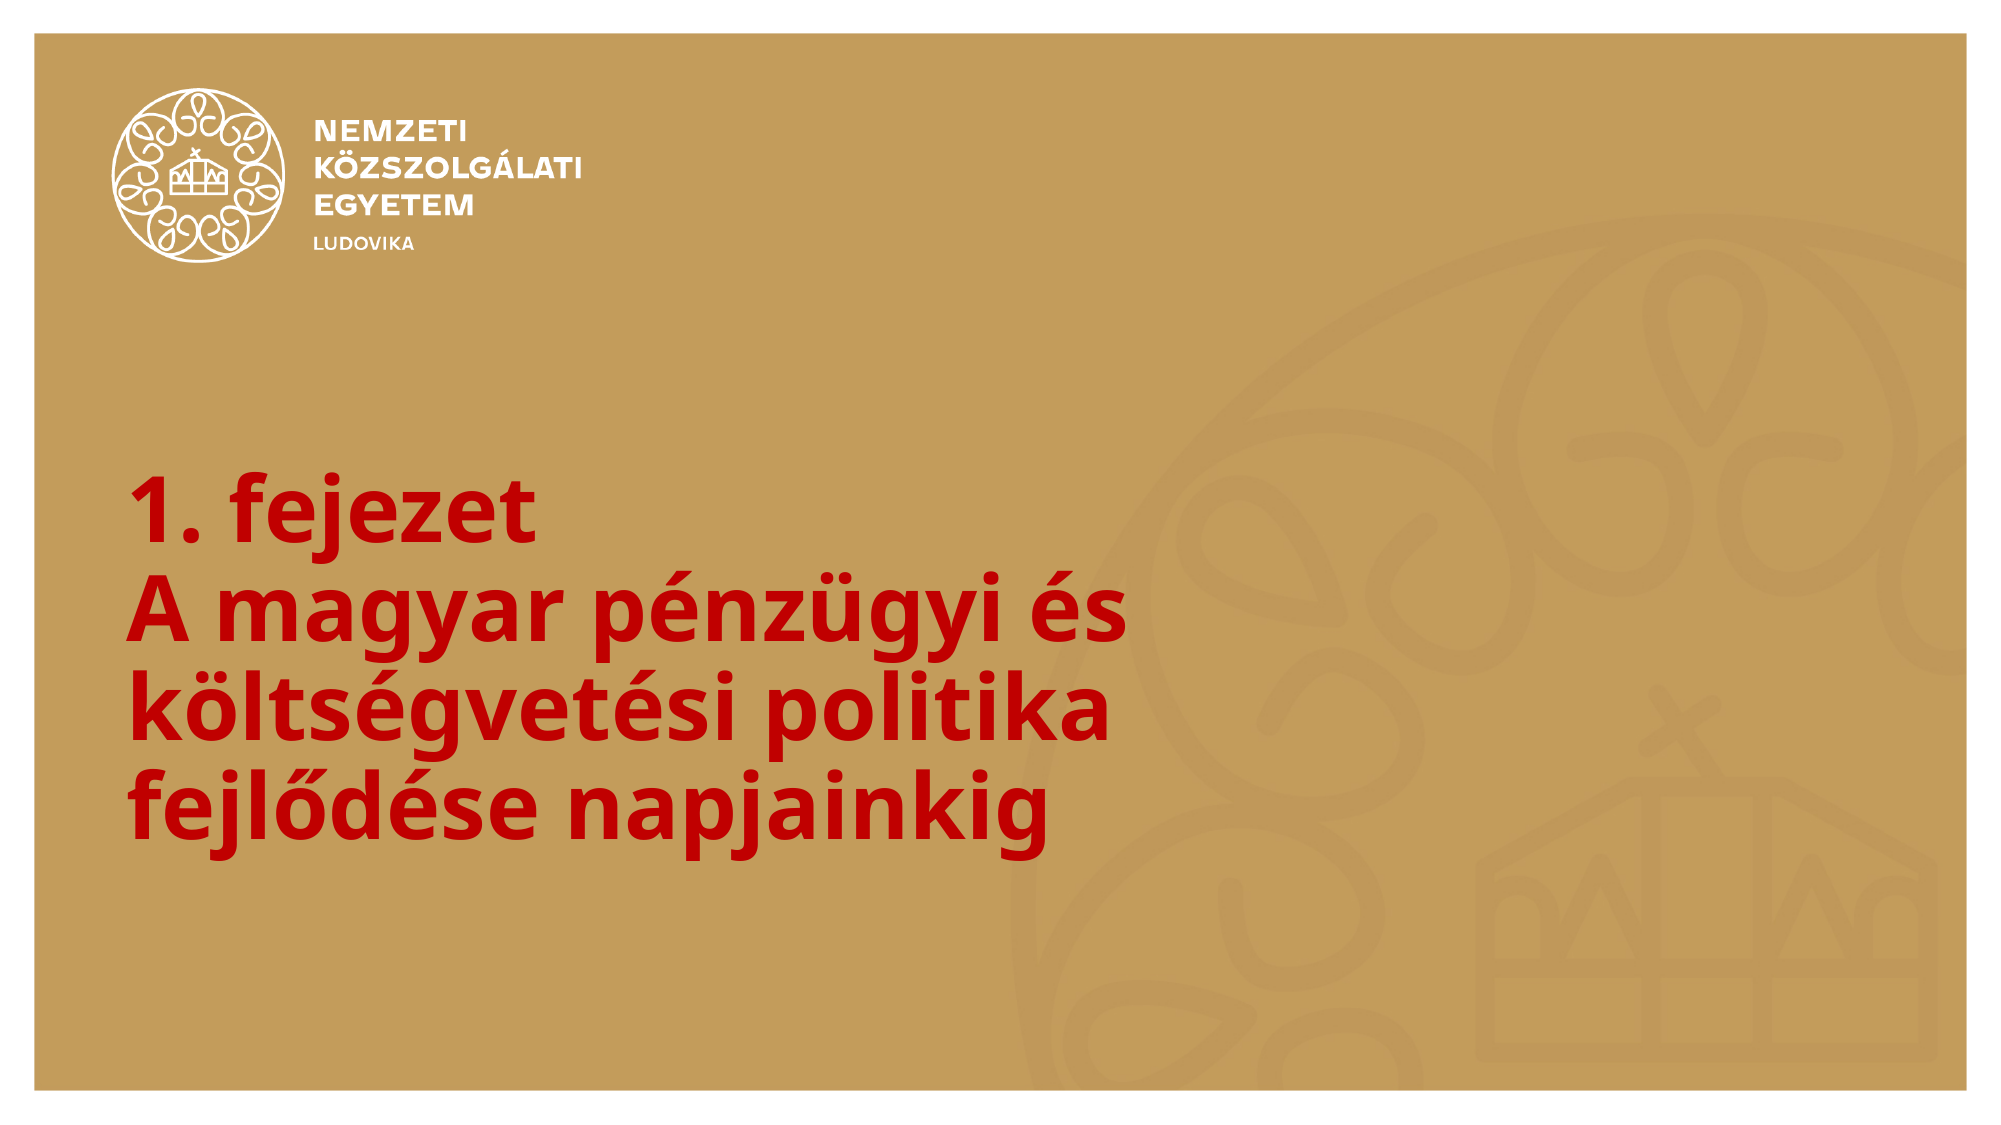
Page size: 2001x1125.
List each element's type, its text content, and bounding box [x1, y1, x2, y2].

title 1. fejezet A magyar pénzügyi és költségvetési politika fejlődése napjainkig [111, 411, 1894, 868]
picture [0, 0, 2001, 1125]
